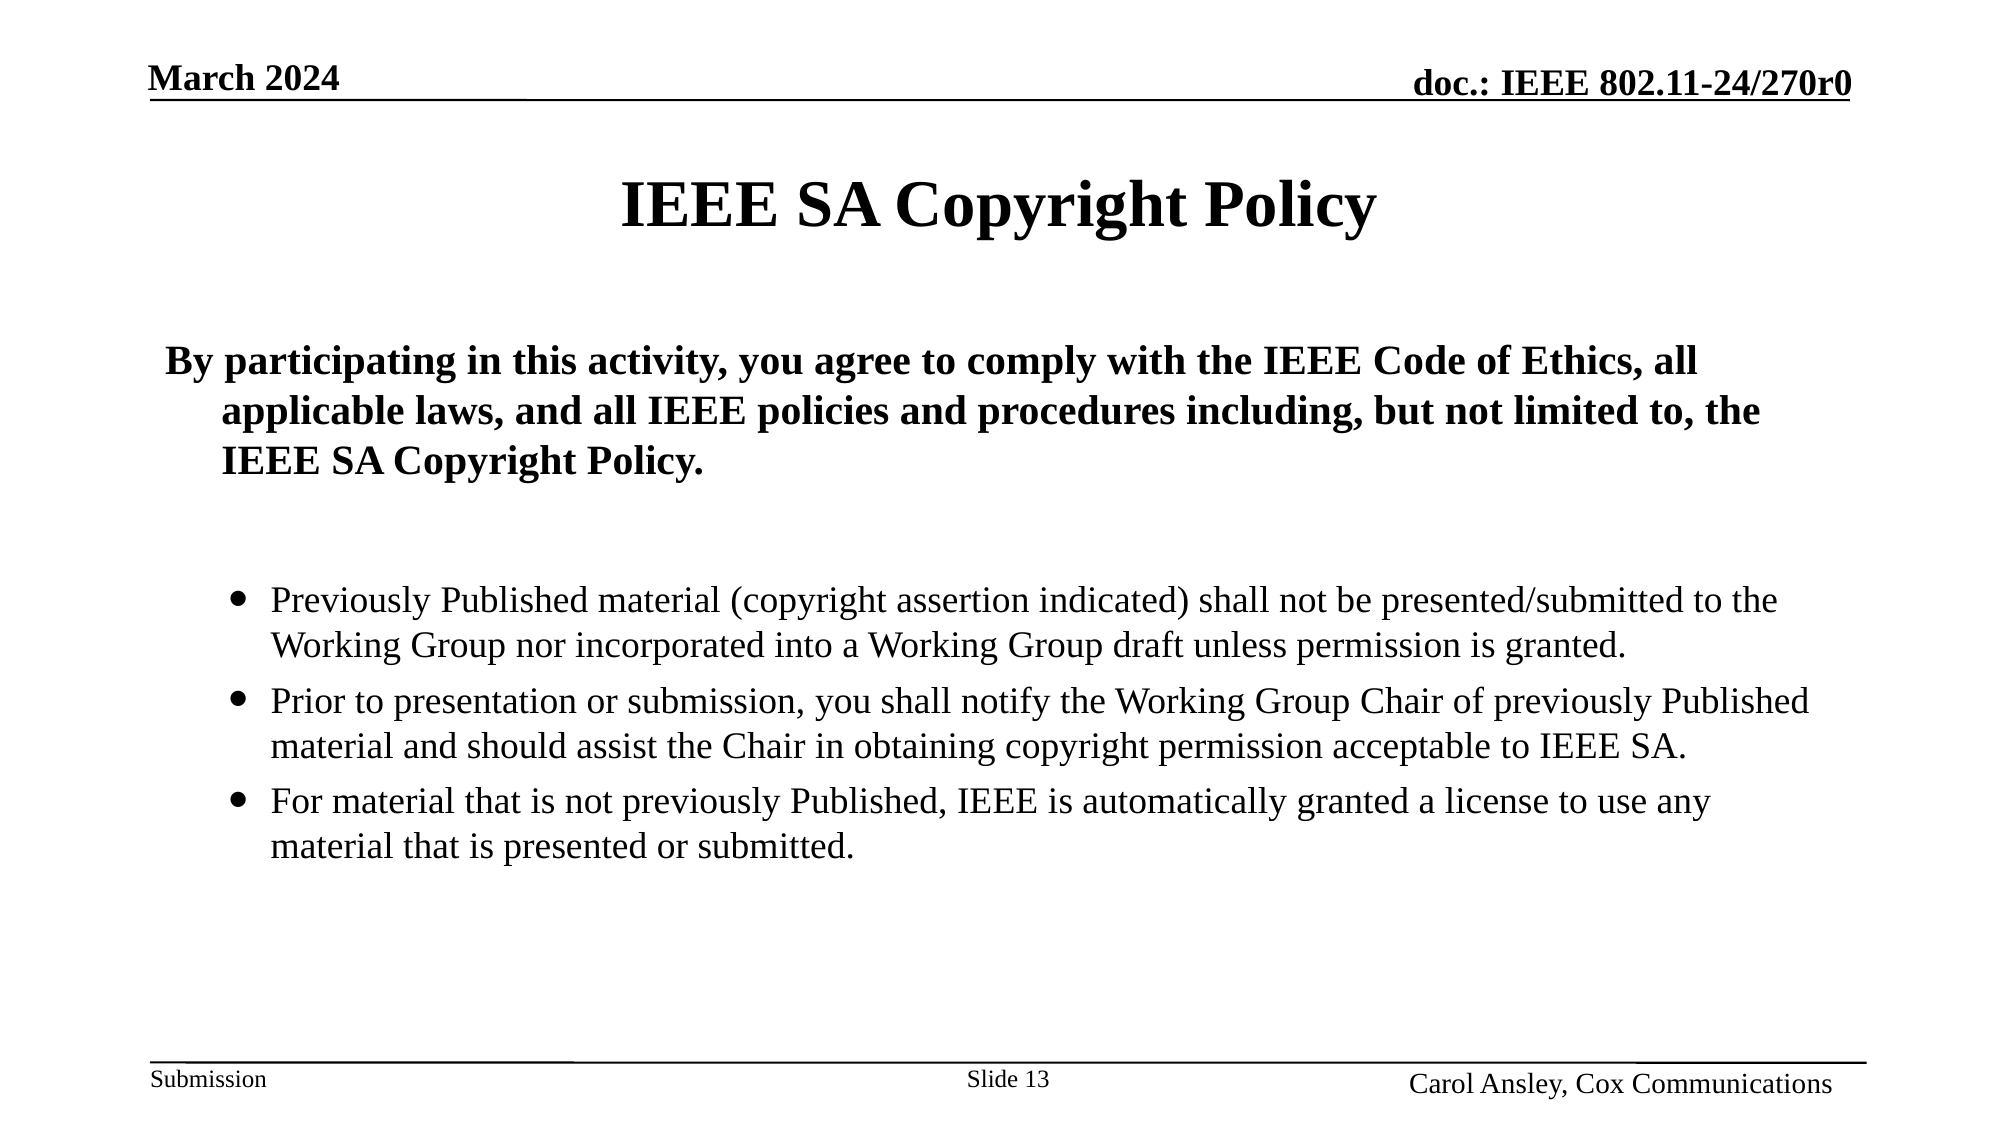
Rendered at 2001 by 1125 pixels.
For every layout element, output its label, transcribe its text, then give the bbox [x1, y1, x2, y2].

slide_number Slide 13 [950, 1061, 1067, 1123]
title IEEE SA Copyright Policy [149, 112, 1850, 288]
list By participating in this activity, you agree to comply with the IEEE Code of Ethics, all applicable laws, and all IEEE policies and procedures including, but not limited to, the IEEE SA Copyright Policy. Previously Published material (copyright assertion indicated) shall not be presented/submitted to the Working Group nor incorporated into a Working Group draft unless permission is granted. Prior to presentation or submission, you shall notify the Working Group Chair of previously Published material and should assist the Chair in obtaining copyright permission acceptable to IEEE SA. For material that is not previously Published, IEEE is automatically granted a license to use any material that is presented or submitted. [149, 324, 1850, 1000]
